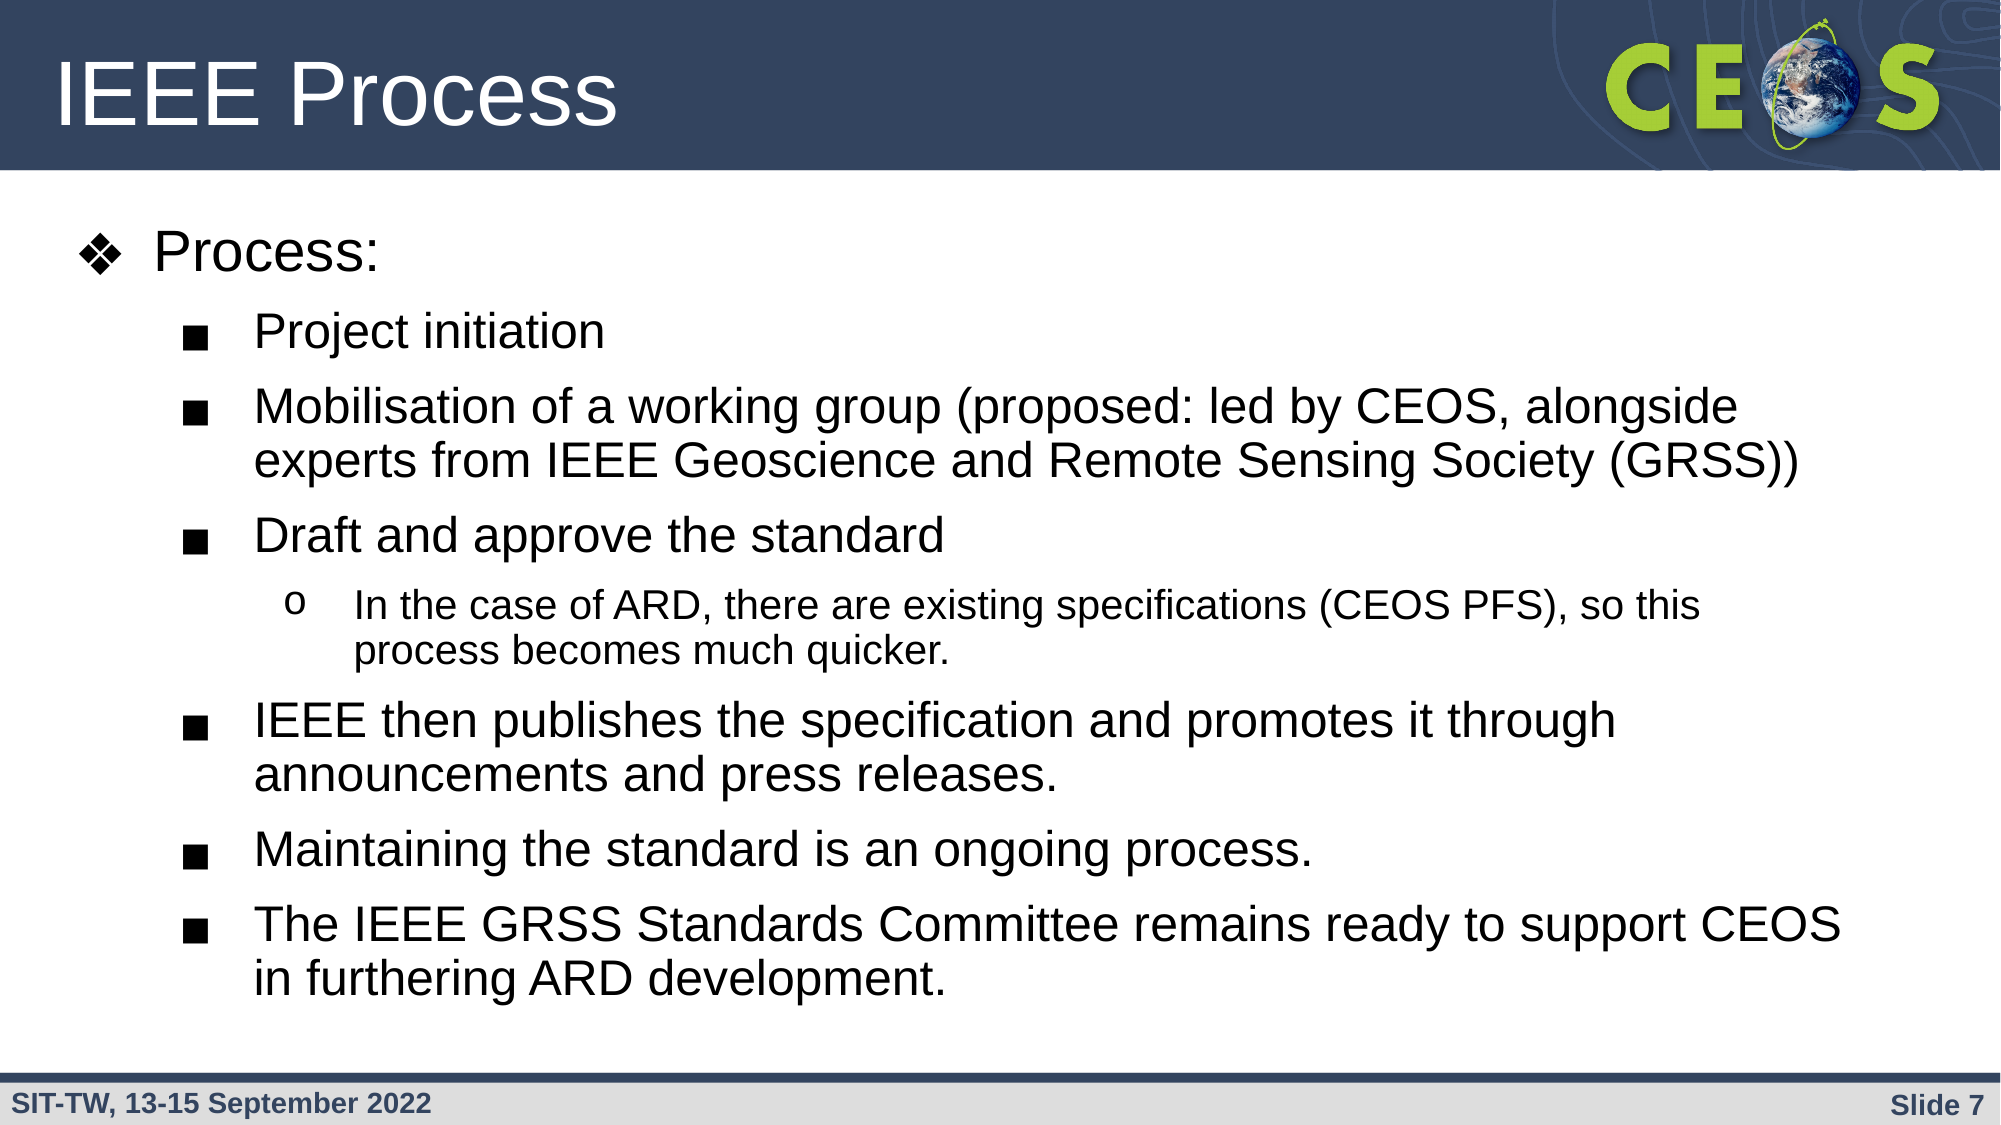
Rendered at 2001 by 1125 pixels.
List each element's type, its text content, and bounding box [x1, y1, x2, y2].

list Process: Project initiation Mobilisation of a working group (proposed: led by CEOS, alongside experts from IEEE Geoscience and Remote Sensing Society (GRSS)) Draft and approve the standard In the case of ARD, there are existing specifications (CEOS PFS), so this process becomes much quicker. IEEE then publishes the specification and promotes it through announcements and press releases. Maintaining the standard is an ongoing process. The IEEE GRSS Standards Committee remains ready to support CEOS in furthering ARD development. [38, 213, 1861, 1125]
title IEEE Process [38, 38, 2000, 209]
picture [1606, 18, 1939, 38]
